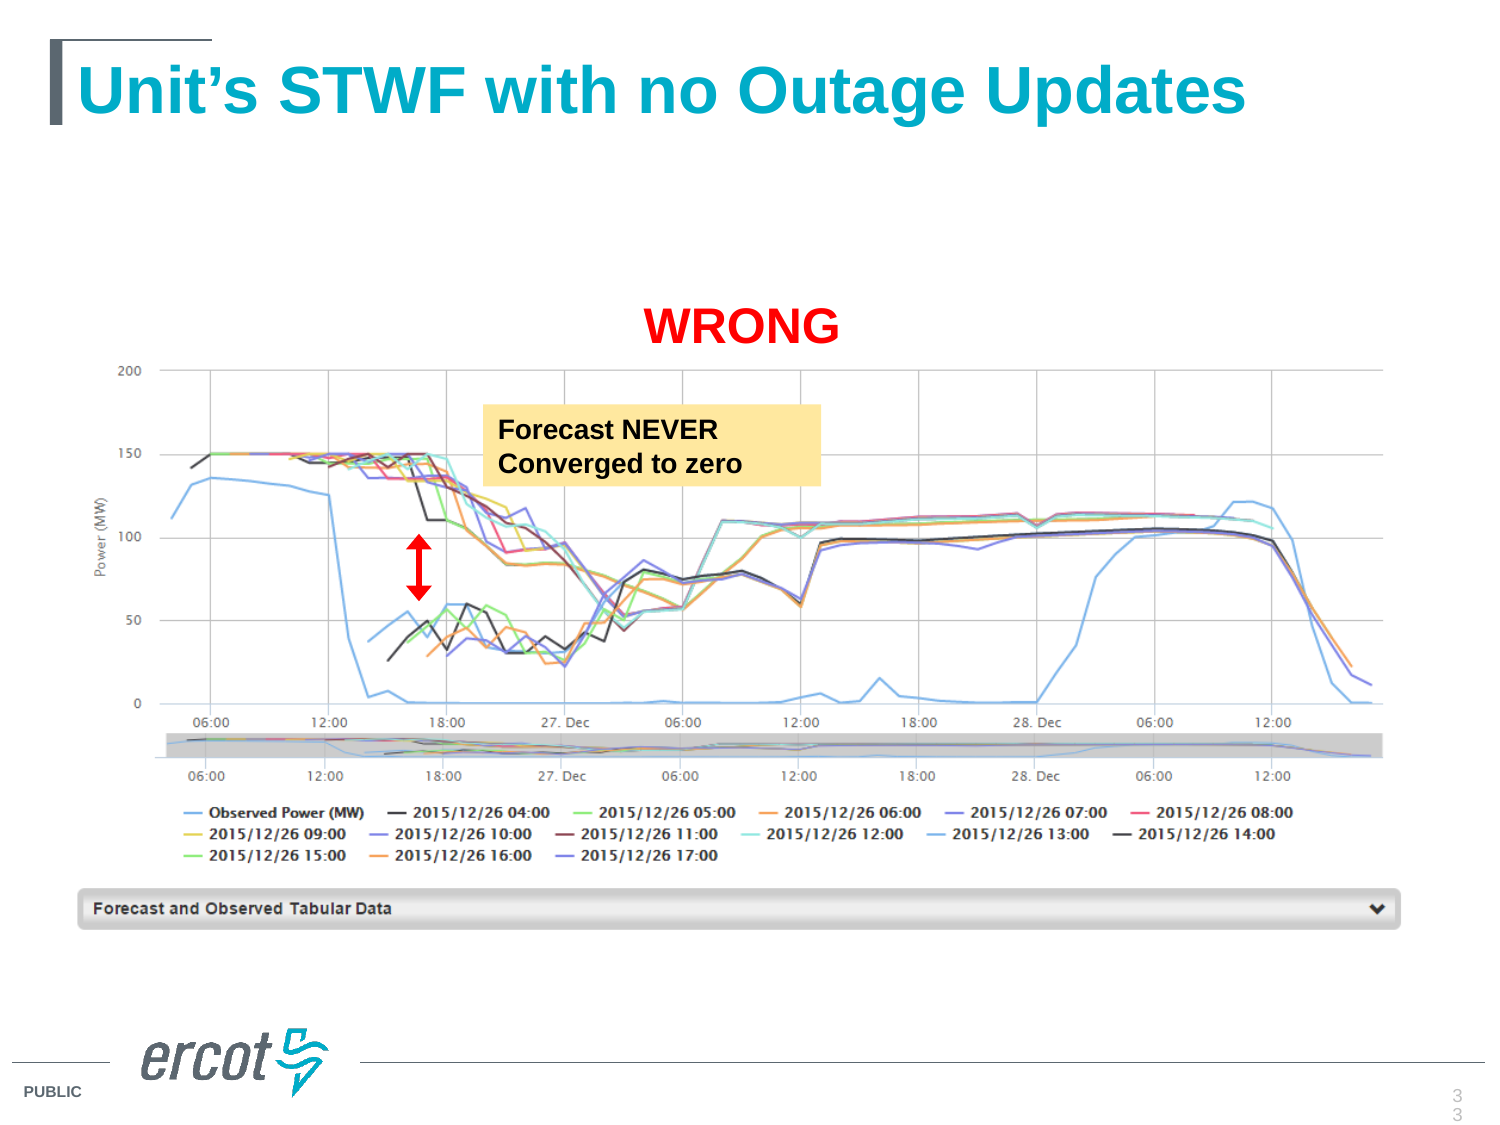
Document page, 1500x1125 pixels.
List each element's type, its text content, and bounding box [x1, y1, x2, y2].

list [62, 361, 1413, 950]
text_box WRONG [628, 286, 911, 359]
picture [137, 1024, 332, 1100]
title Unit’s STWF with no Outage Updates [62, 39, 1427, 142]
